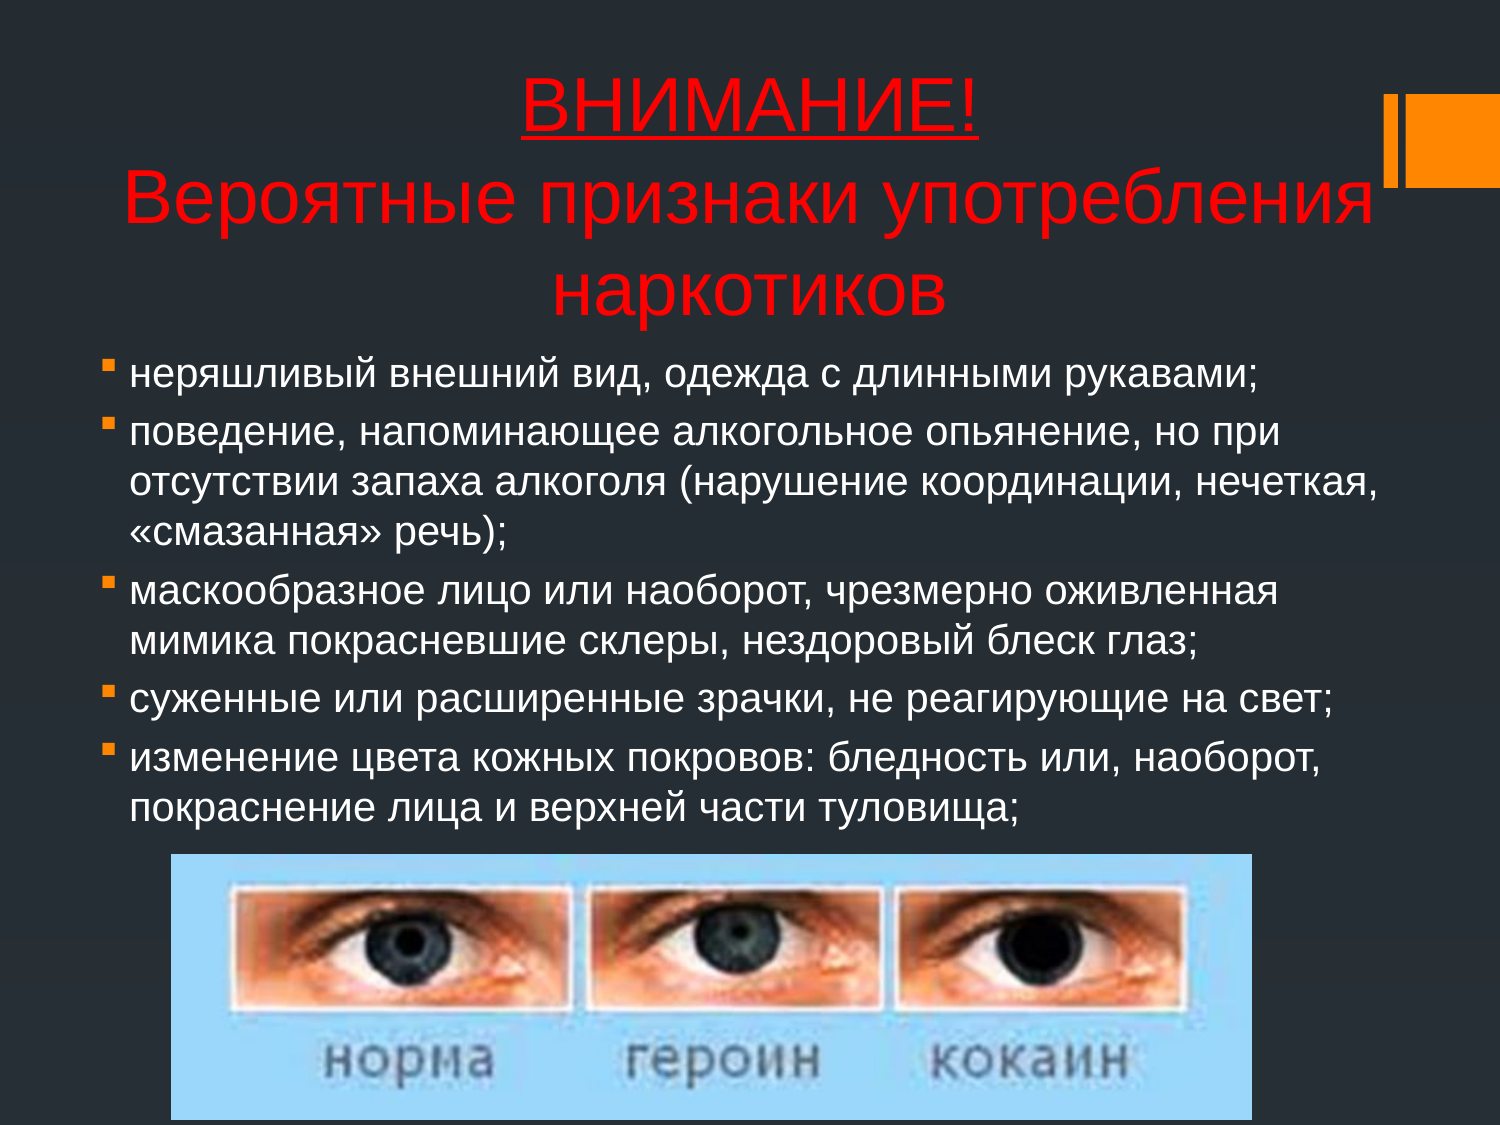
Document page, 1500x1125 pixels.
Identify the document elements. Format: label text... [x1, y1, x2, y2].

list неряшливый внешний вид, одежда с длинными рукавами; поведение, напоминающее алкогольное опьянение, но при отсутствии запаха алкоголя (нарушение координации, нечеткая, «смазанная» речь); маскообразное лицо или наоборот, чрезмерно оживленная мимика покрасневшие склеры, нездоровый блеск глаз; суженные или расширенные зрачки, не реагирующие на свет; изменение цвета кожных покровов: бледность или, наоборот, покраснение лица и верхней части туловища; [76, 338, 1425, 1035]
title ВНИМАНИЕ! Вероятные признаки употребления наркотиков [75, 45, 1425, 339]
picture [170, 853, 1252, 1121]
